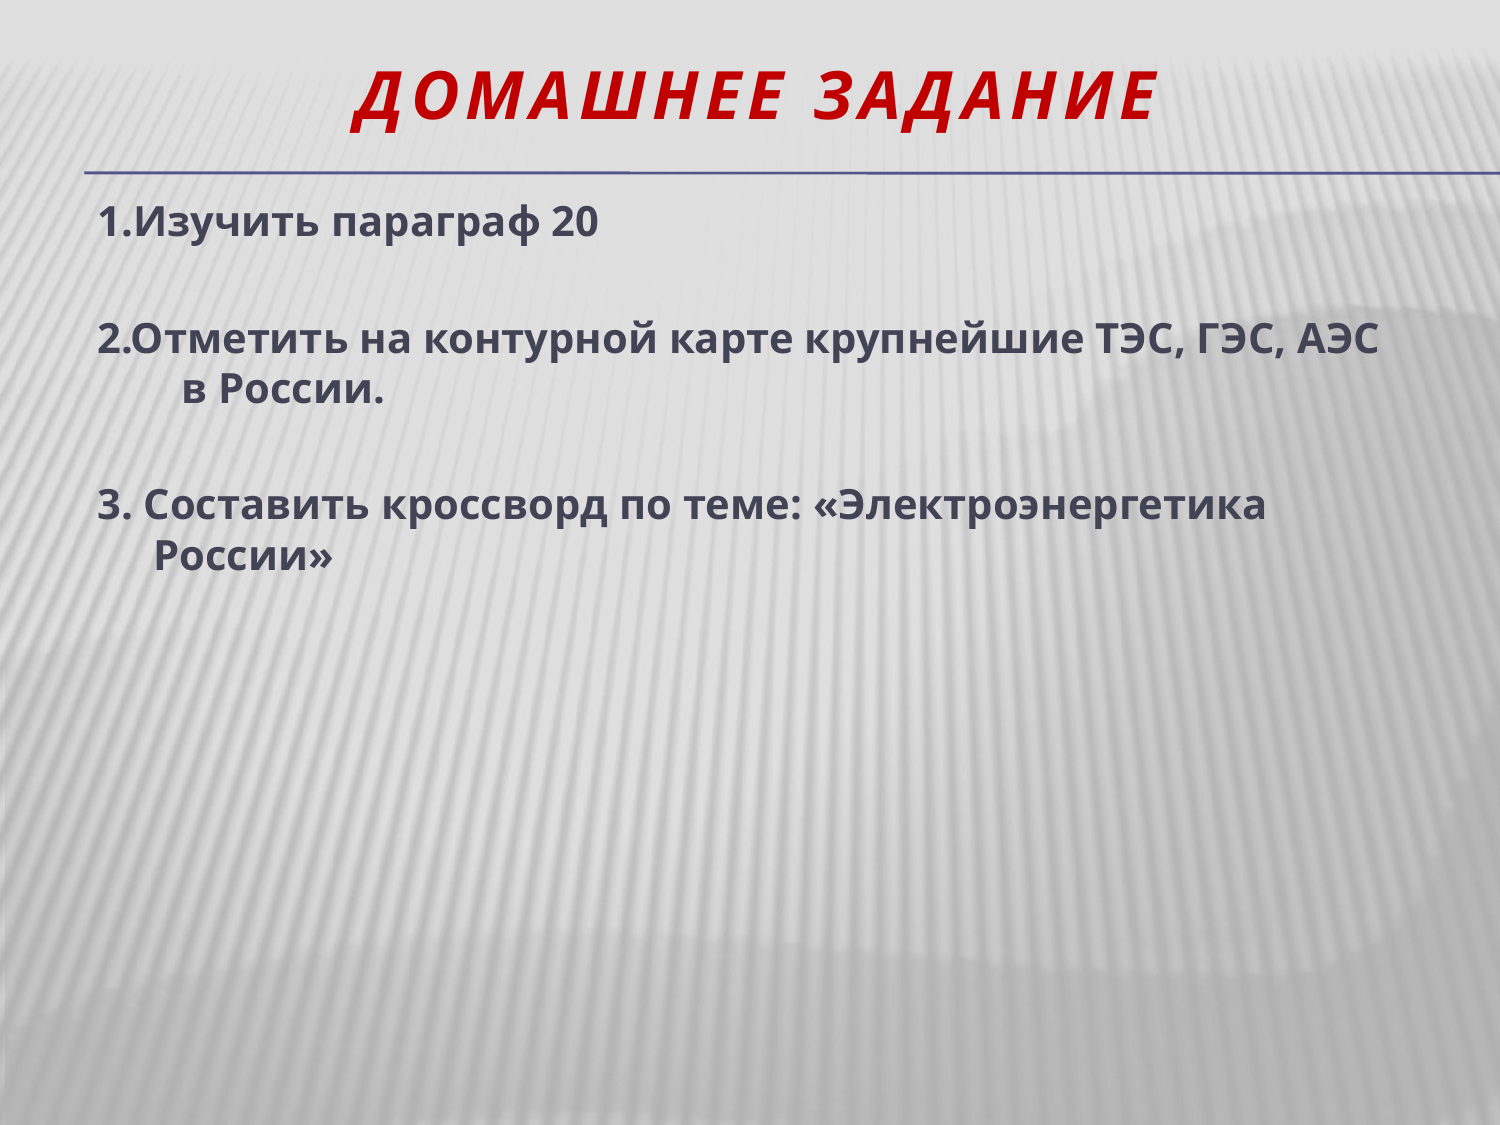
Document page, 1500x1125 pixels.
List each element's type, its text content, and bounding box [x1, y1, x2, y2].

title Домашнее задание [82, 0, 1432, 187]
list 1.Изучить параграф 20 2.Отметить на контурной карте крупнейшие ТЭС, ГЭС, АЭС в России. 3. Составить кроссворд по теме: «Электроэнергетика России» [81, 187, 1433, 908]
